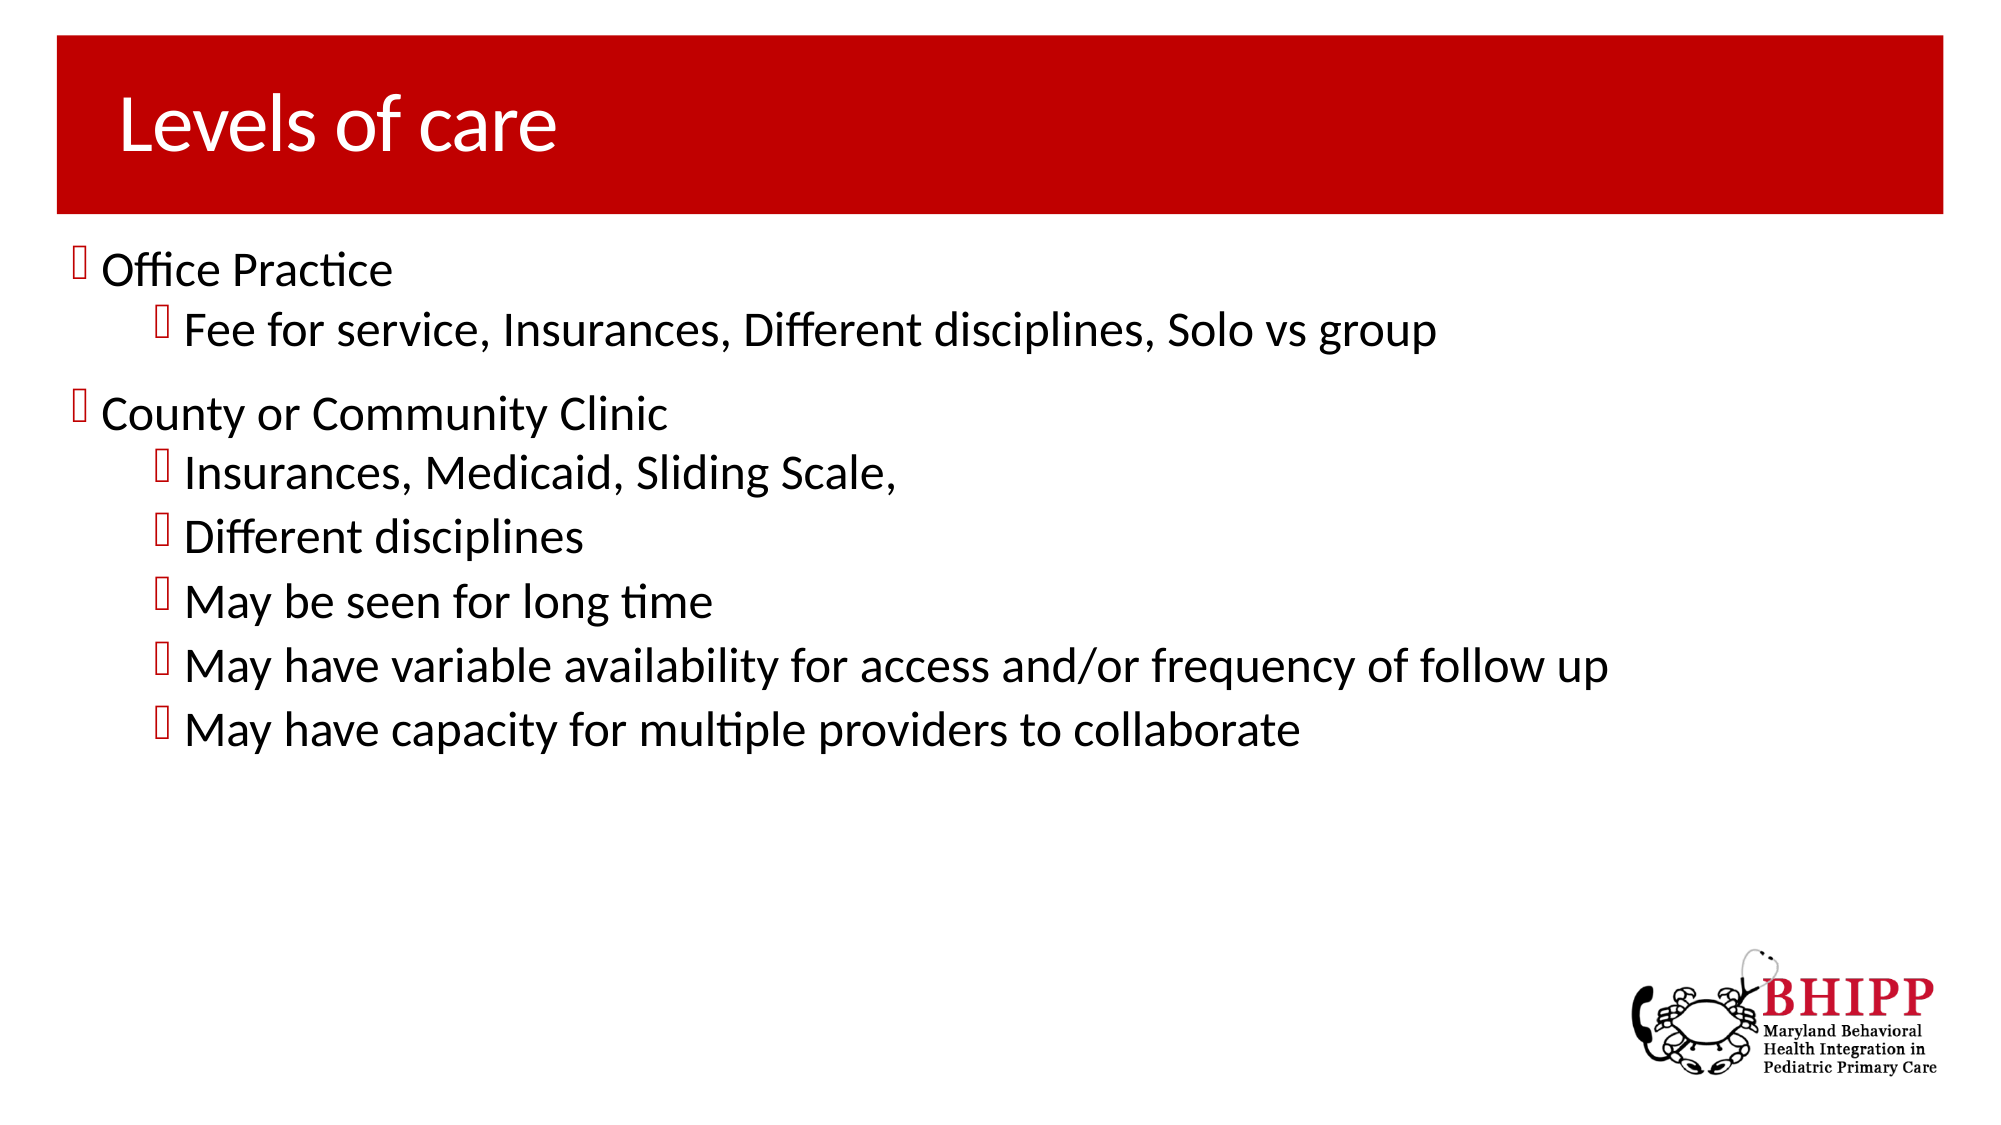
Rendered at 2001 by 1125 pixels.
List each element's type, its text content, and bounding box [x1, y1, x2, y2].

picture [1863, 921, 1964, 1103]
list Office Practice Fee for service, Insurances, Different disciplines, Solo vs group County or Community Clinic Insurances, Medicaid, Sliding Scale, Different disciplines May be seen for long time May have variable availability for access and/or frequency of follow up May have capacity for multiple providers to collaborate [56, 236, 1863, 1107]
title Levels of care [103, 50, 1835, 200]
